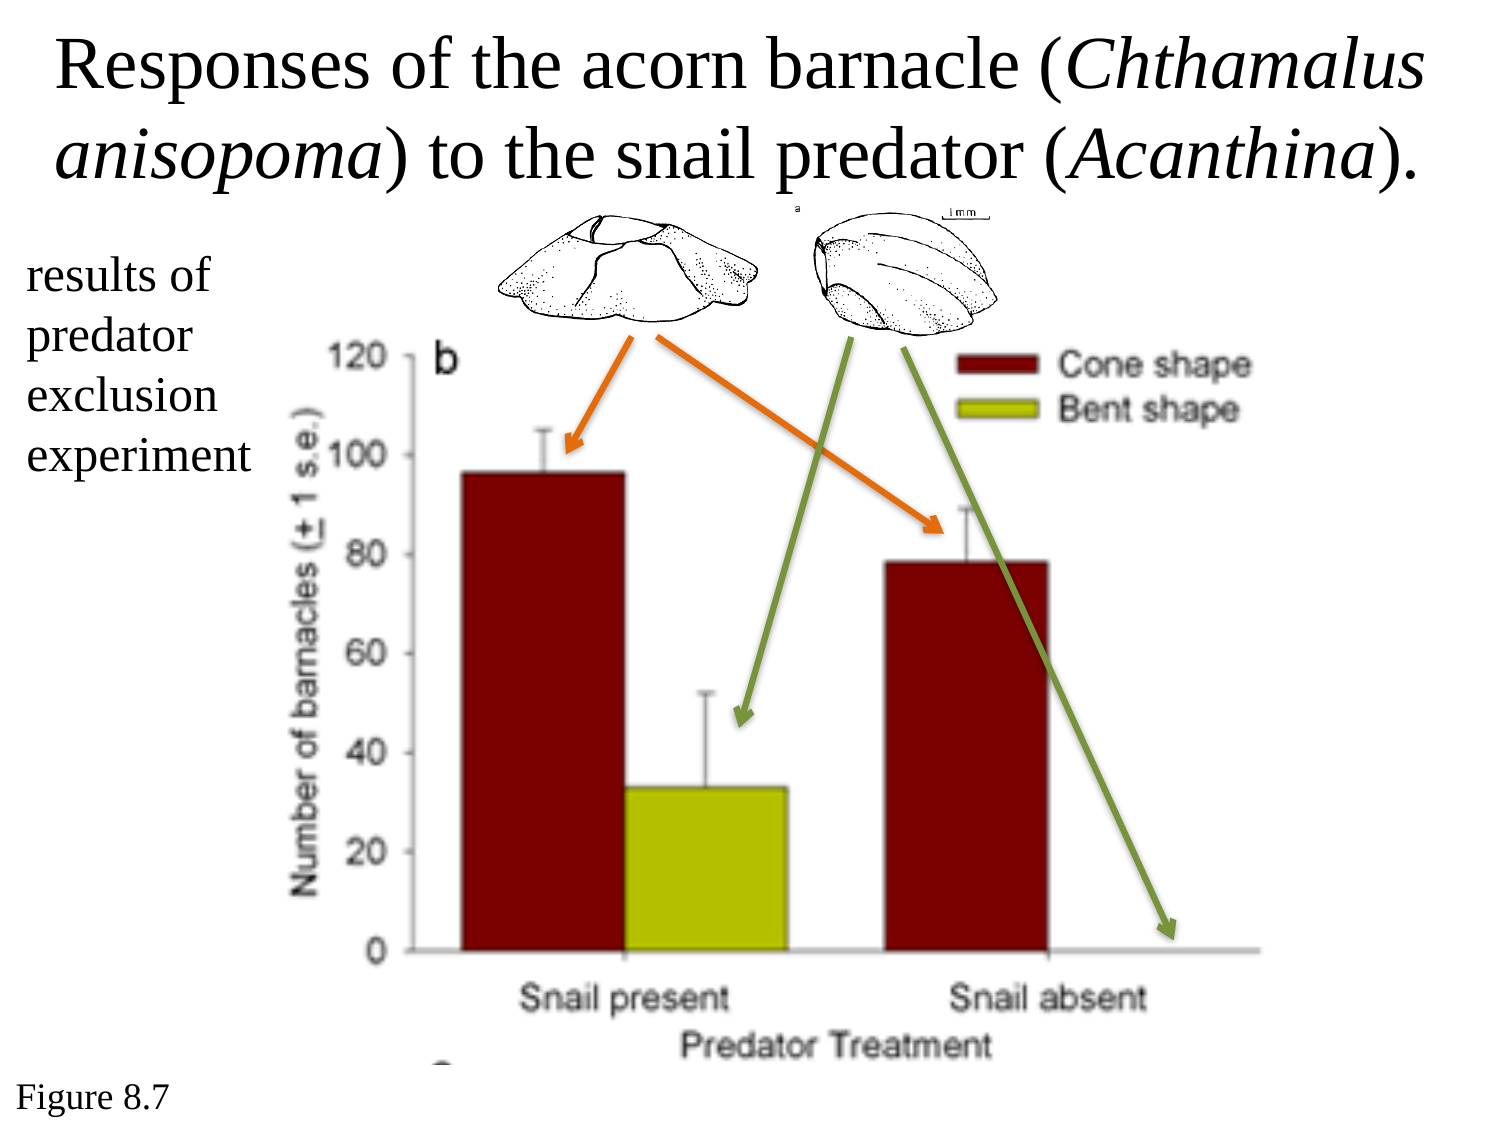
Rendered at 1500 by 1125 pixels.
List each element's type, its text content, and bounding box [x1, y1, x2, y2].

text_box Figure 8.7 [0, 1064, 185, 1124]
text_box Responses of the acorn barnacle (Chthamalus anisopoma) to the snail predator (Acanthina). [40, 6, 1500, 202]
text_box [852, 336, 945, 535]
text_box results of predator exclusion experiment [11, 234, 320, 489]
picture [270, 196, 1323, 1065]
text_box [656, 336, 737, 535]
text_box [738, 336, 852, 729]
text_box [565, 336, 632, 455]
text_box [902, 347, 1174, 941]
